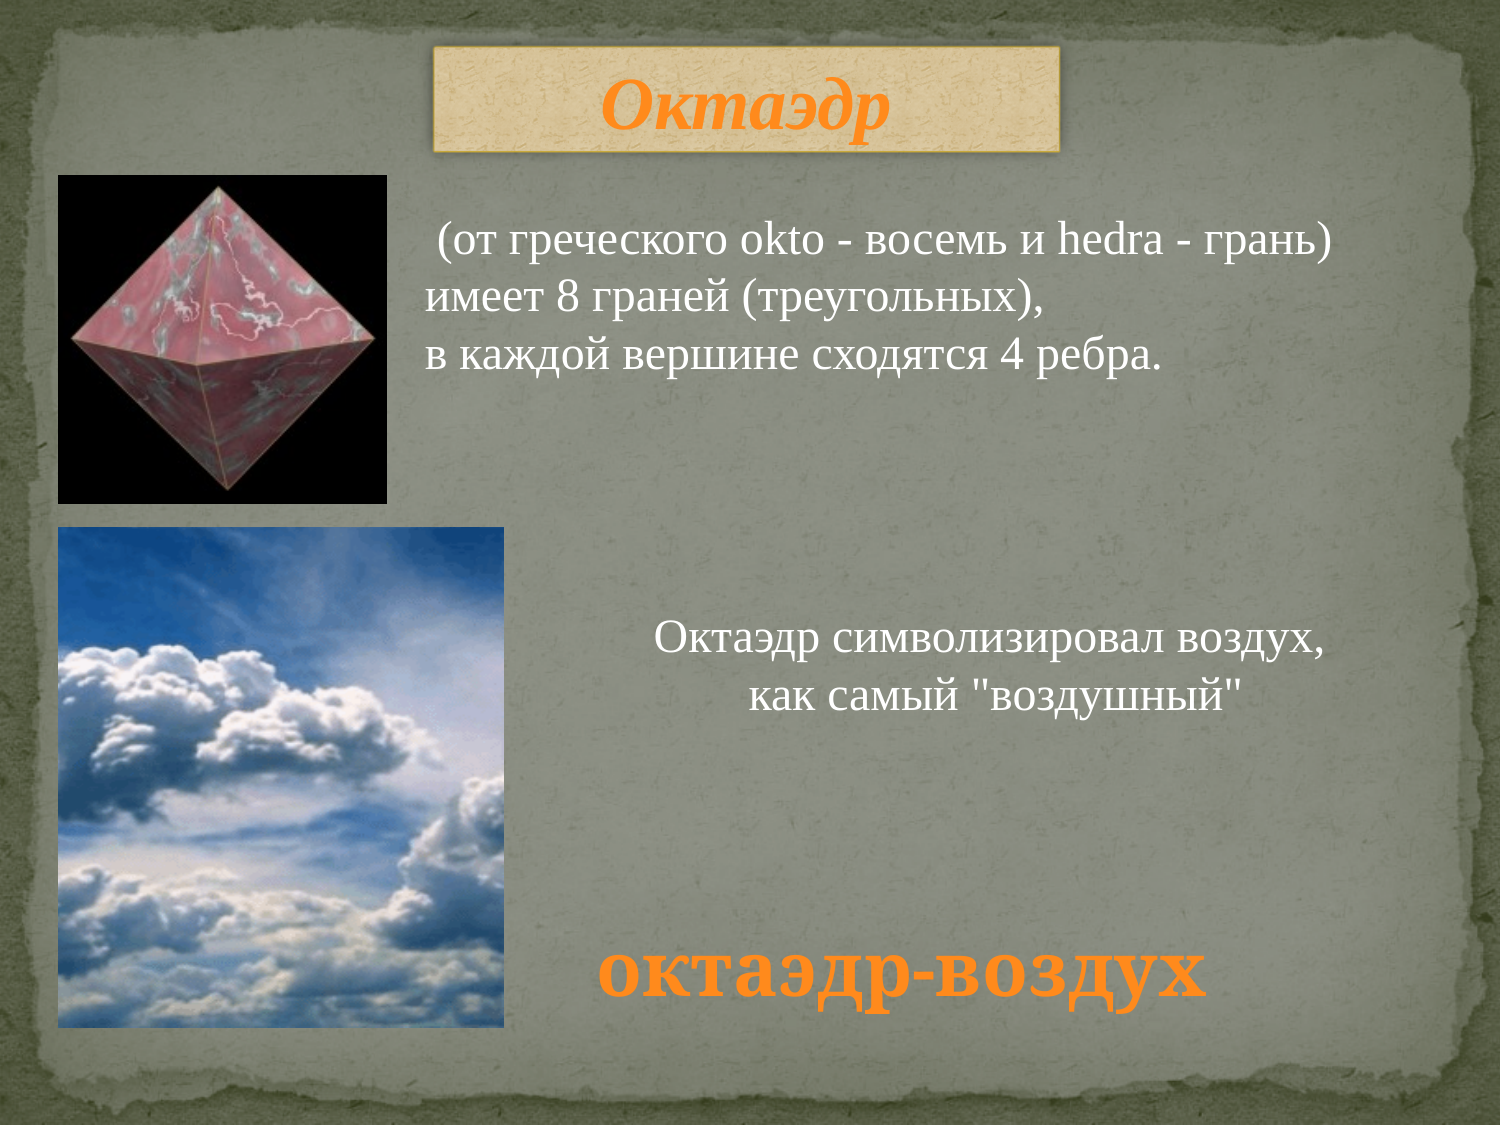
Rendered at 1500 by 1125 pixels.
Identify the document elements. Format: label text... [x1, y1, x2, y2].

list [61, 178, 385, 502]
text_box октаэдр-воздух [513, 913, 1301, 1019]
text_box Октаэдр символизировал воздух, как самый "воздушный" [609, 597, 1383, 728]
text_box Октаэдр [435, 48, 1058, 151]
picture [58, 527, 504, 1028]
text_box (от греческого okto - восемь и hedra - грань) имеет 8 граней (треугольных), в каждой вершине сходятся 4 ребра. [410, 199, 1418, 387]
